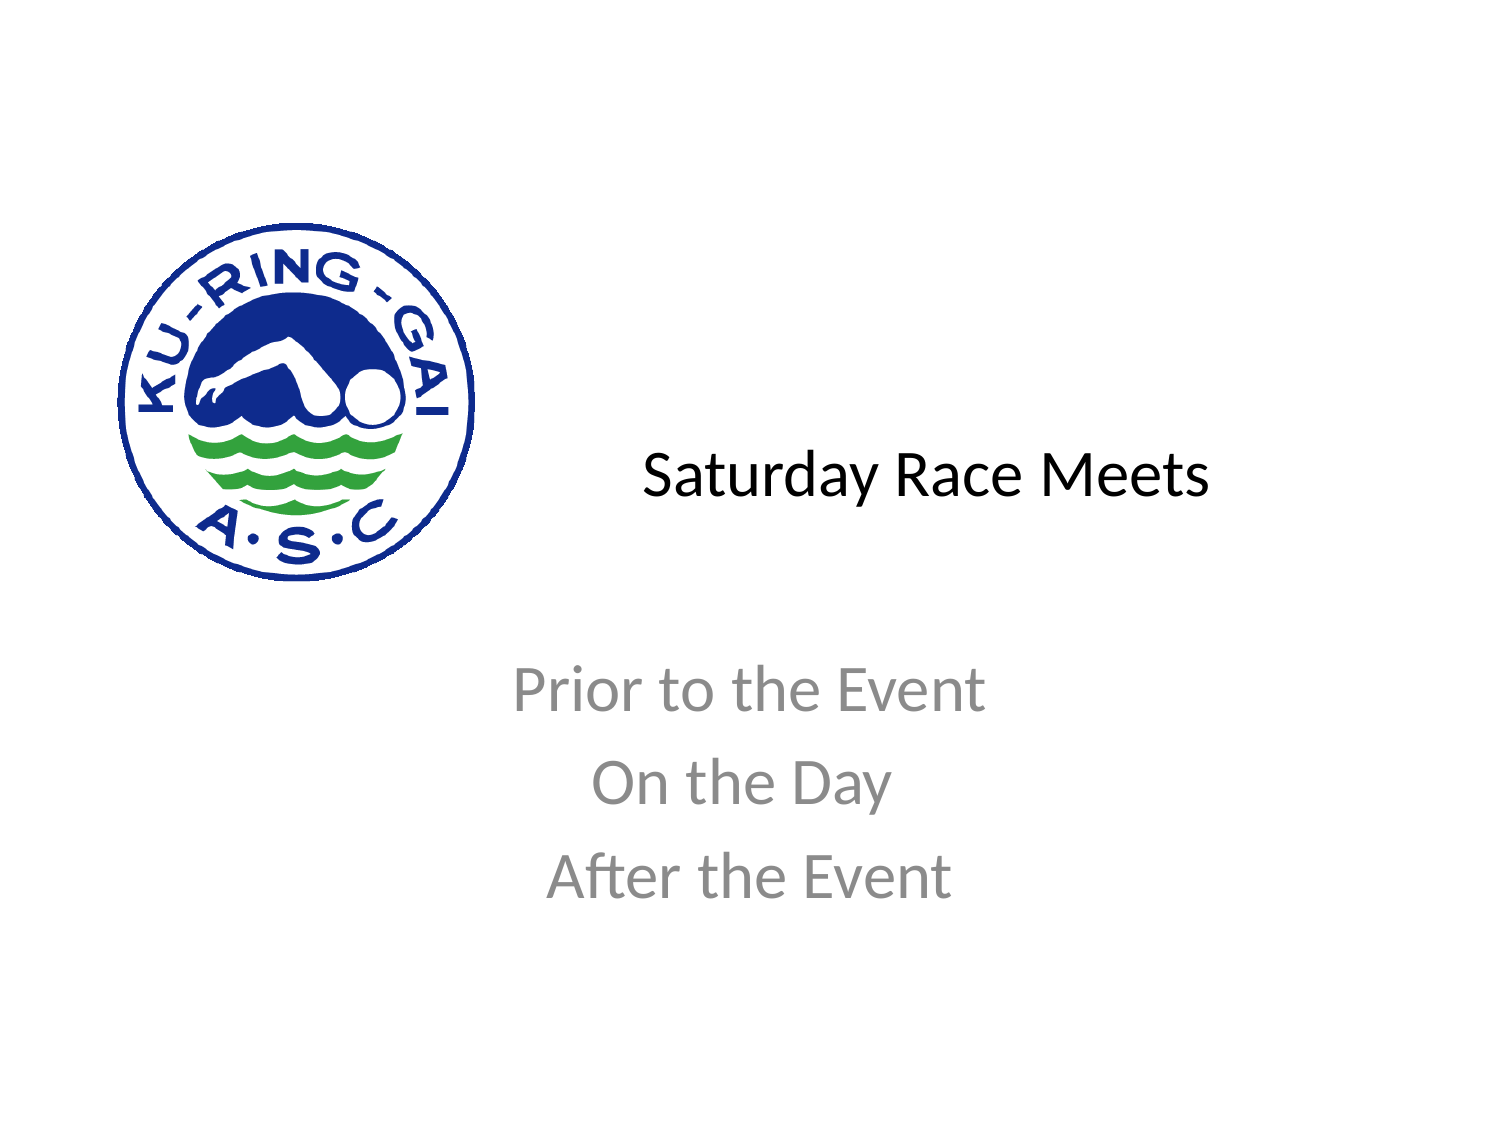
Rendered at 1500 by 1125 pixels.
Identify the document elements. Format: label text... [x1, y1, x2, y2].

picture [116, 222, 476, 582]
title Saturday Race Meets [480, 349, 1388, 591]
subtitle Prior to the Event On the Day After the Event [225, 637, 1275, 925]
